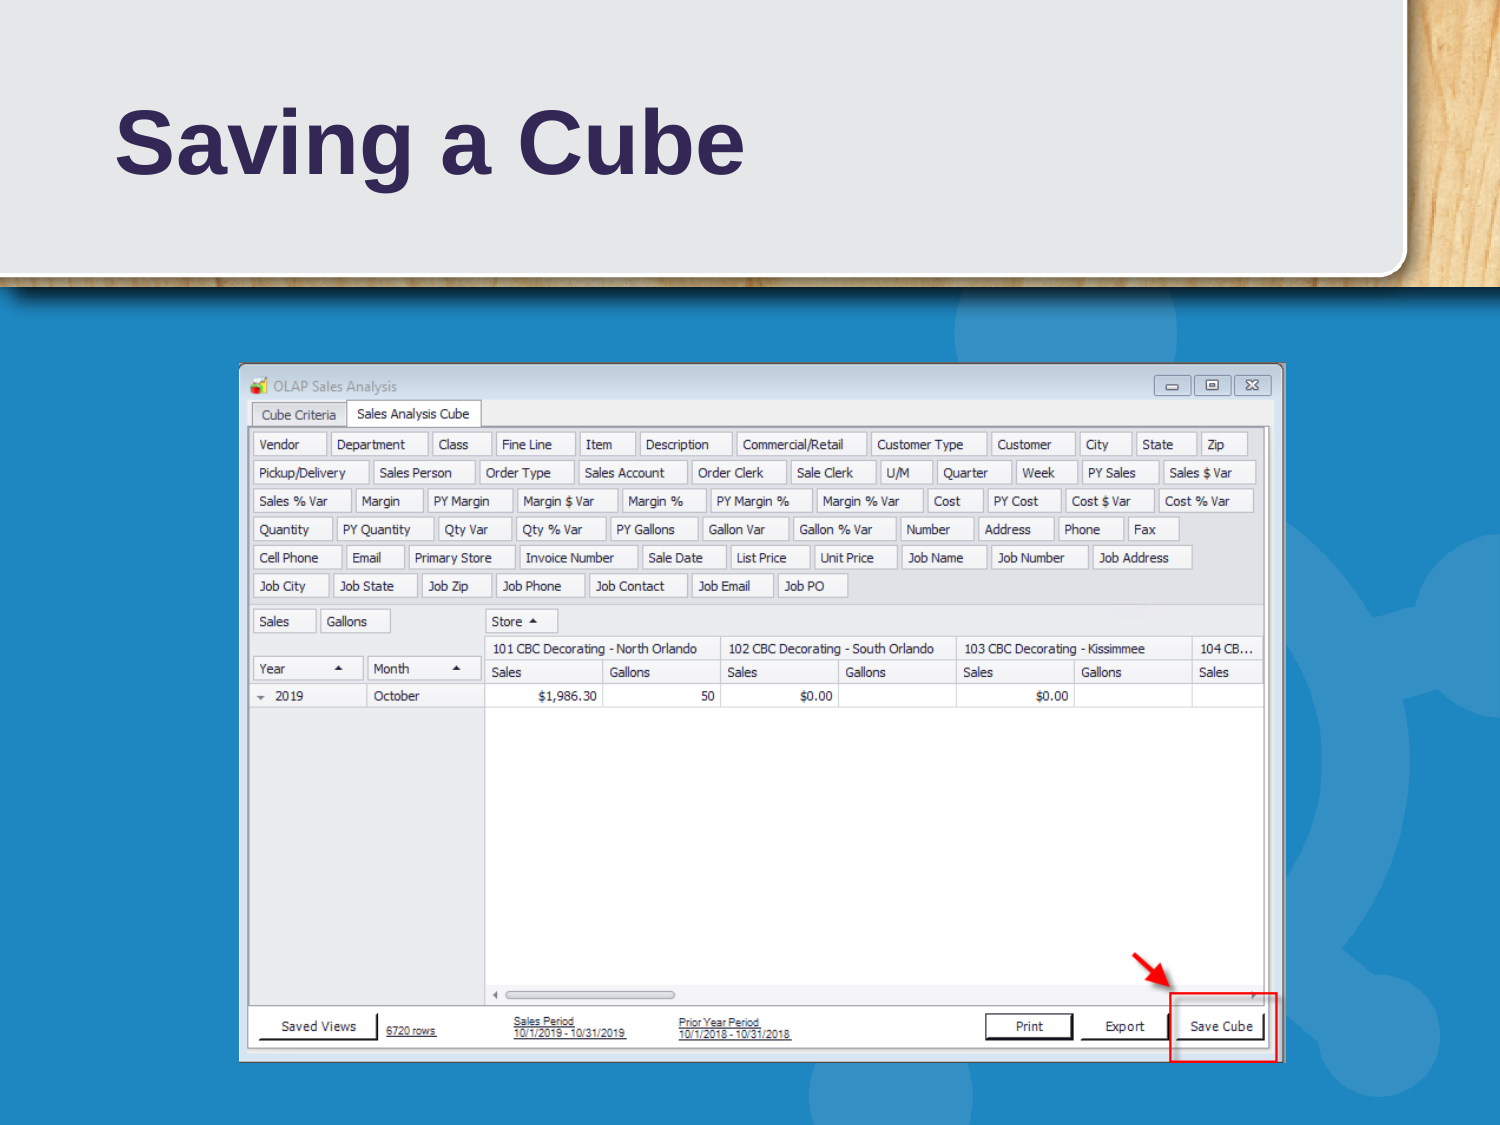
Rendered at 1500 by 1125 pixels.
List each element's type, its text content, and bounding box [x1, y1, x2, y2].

title Saving a Cube [99, 75, 1400, 200]
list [238, 362, 1286, 1063]
picture [0, 0, 1500, 1125]
